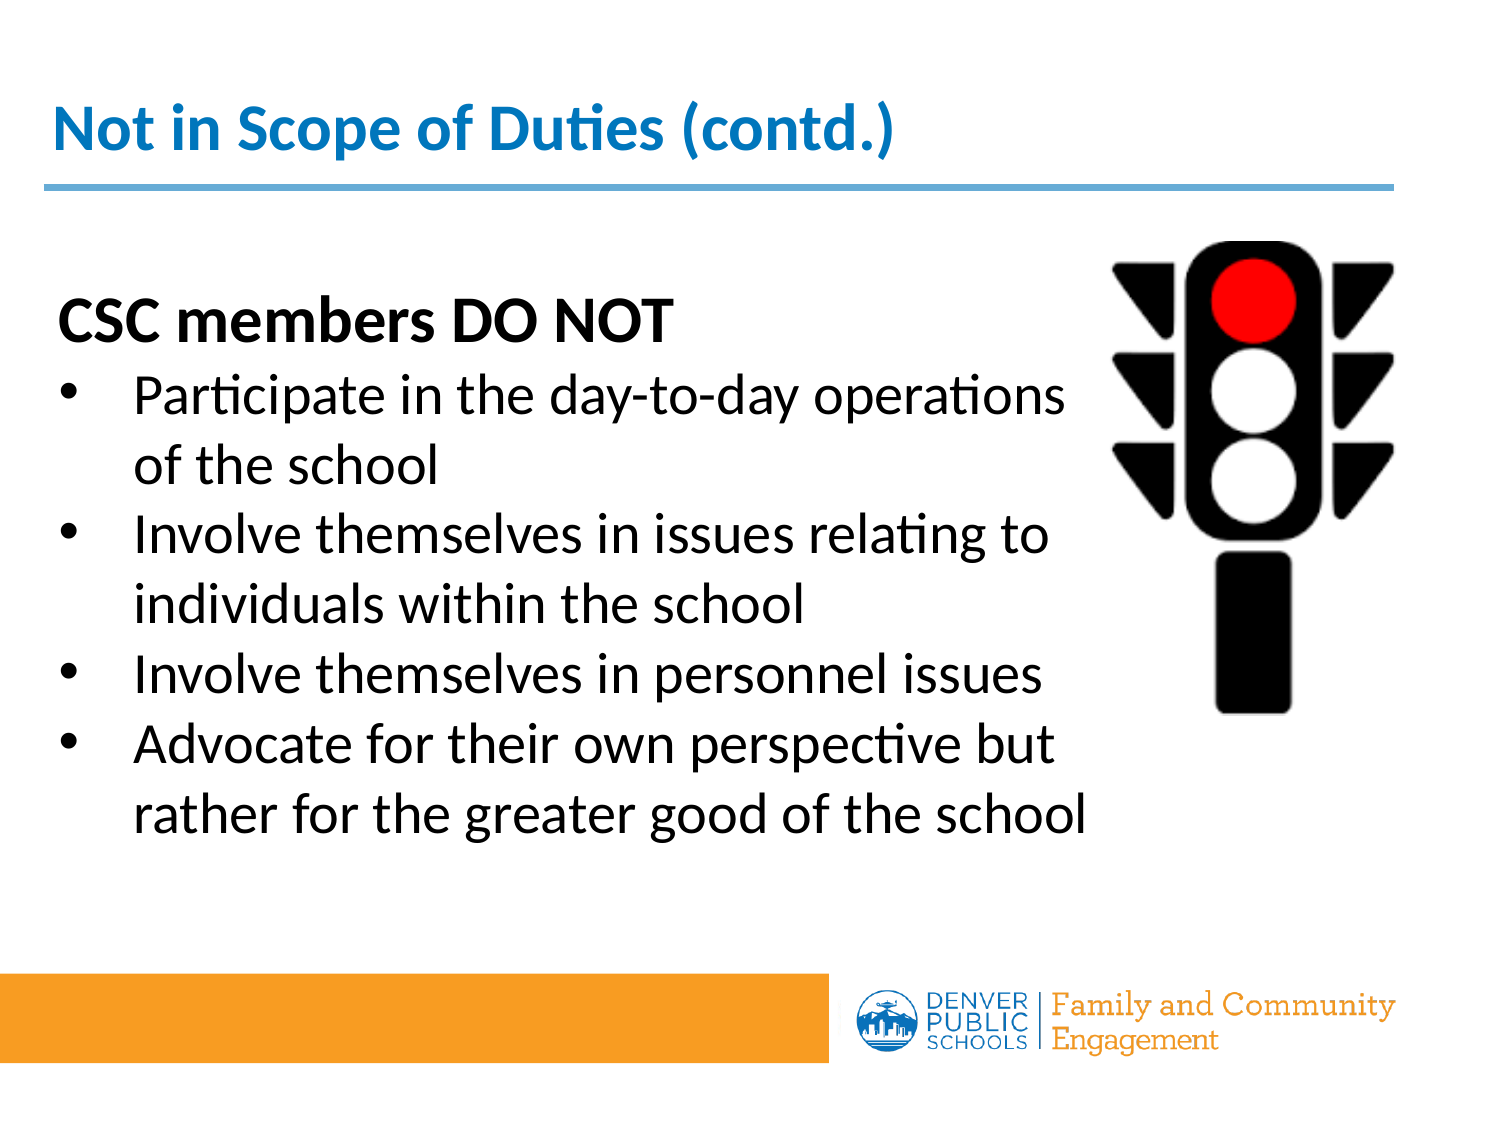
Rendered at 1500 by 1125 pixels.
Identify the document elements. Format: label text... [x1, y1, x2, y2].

text_box Not in Scope of Duties (contd.) [37, 76, 1425, 172]
text_box CSC members DO NOT Participate in the day-to-day operations of the school Involve themselves in issues relating to individuals within the school Involve themselves in personnel issues Advocate for their own perspective but rather for the greater good of the school [43, 268, 1119, 943]
picture [1069, 241, 1444, 716]
picture [829, 973, 1415, 1068]
